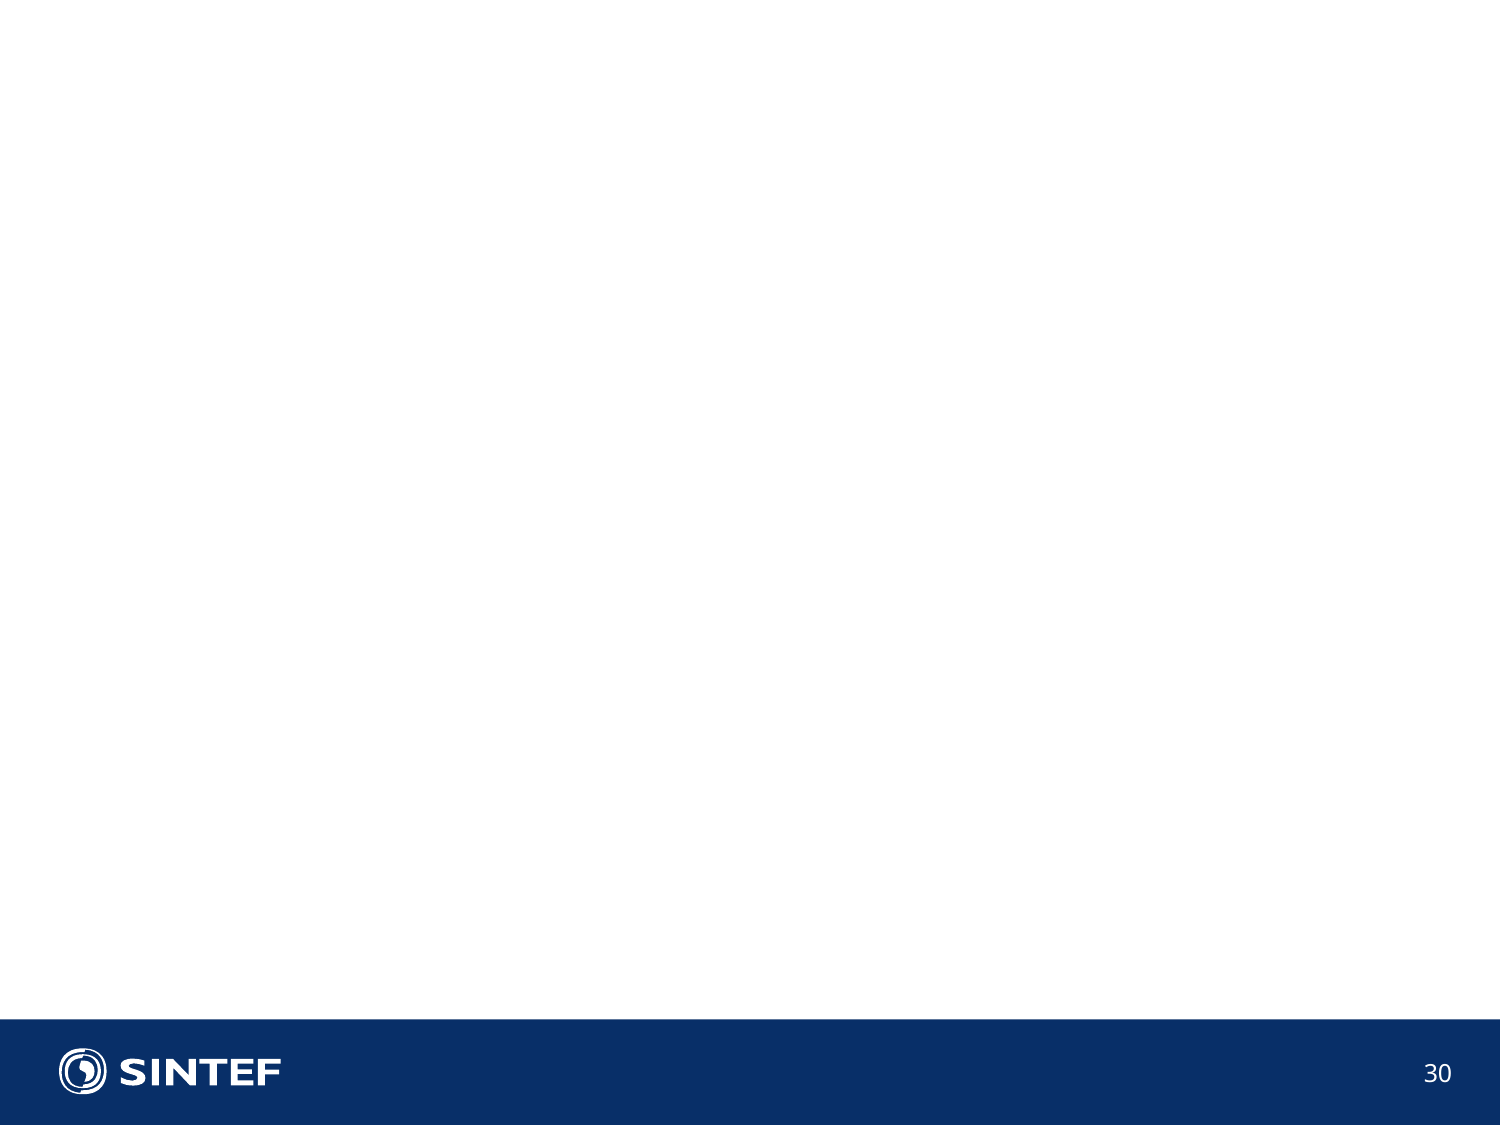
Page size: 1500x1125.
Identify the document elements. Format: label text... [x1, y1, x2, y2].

slide_number 30 [1382, 1052, 1468, 1100]
